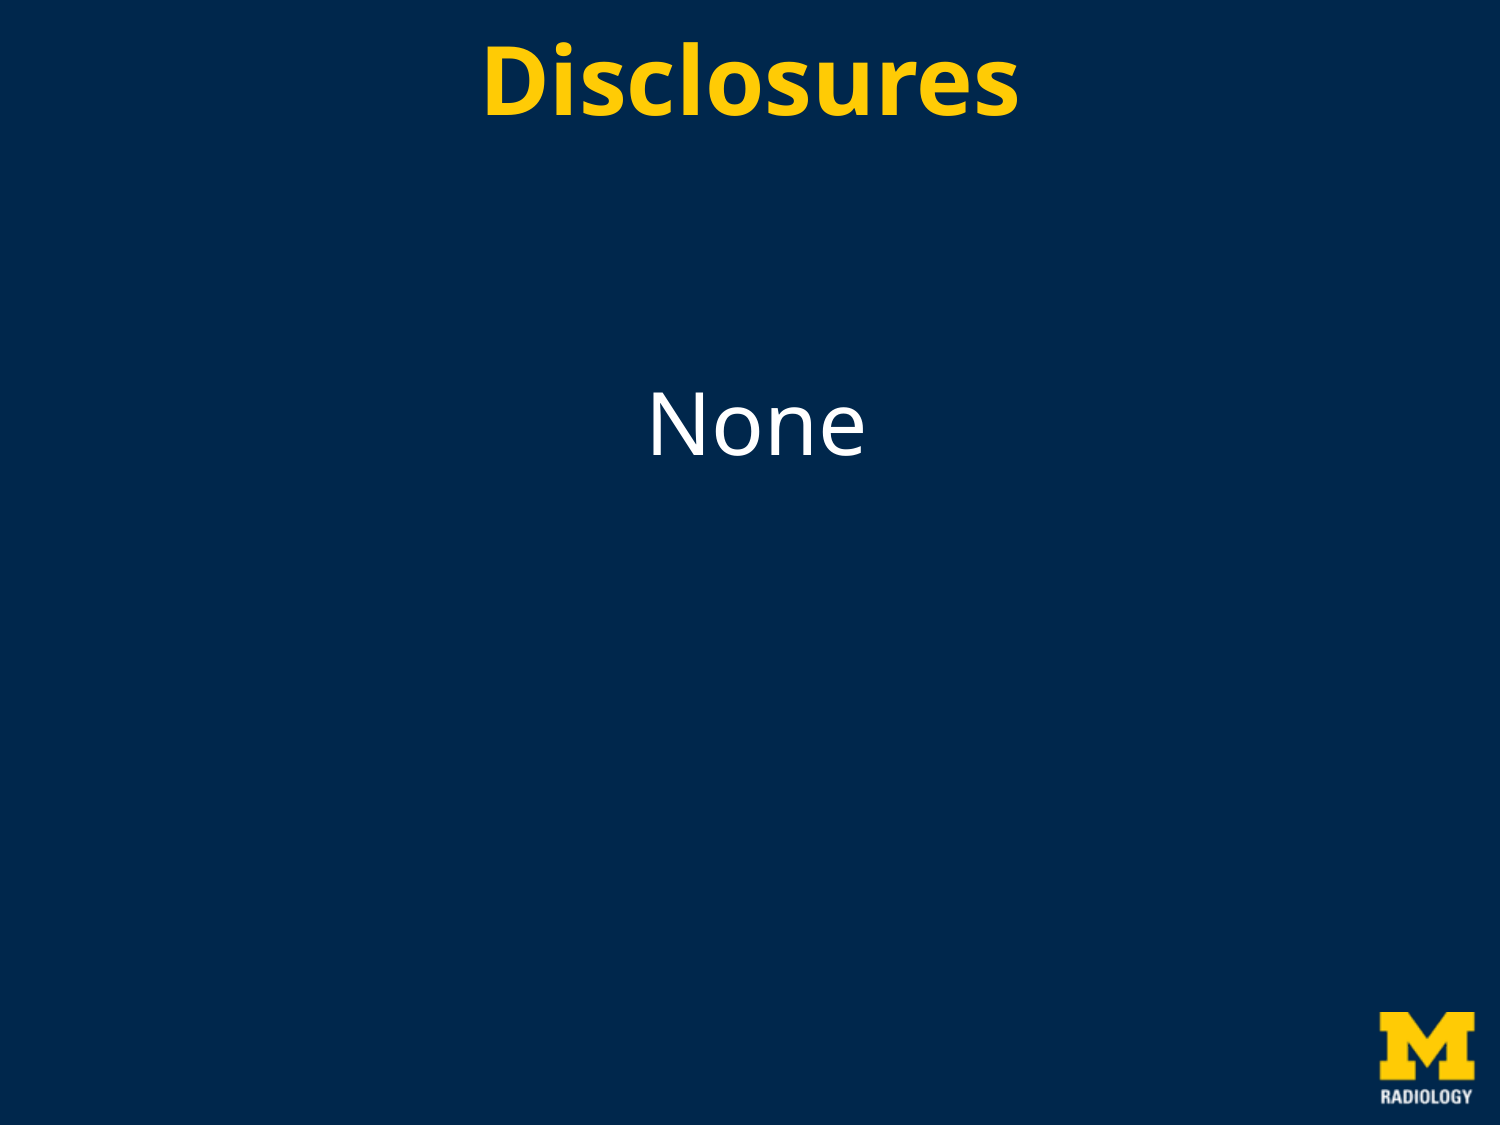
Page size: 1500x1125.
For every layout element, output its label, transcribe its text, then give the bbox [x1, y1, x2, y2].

title Disclosures [0, 12, 1500, 144]
picture [1355, 1012, 1500, 1107]
list None [63, 144, 1450, 988]
